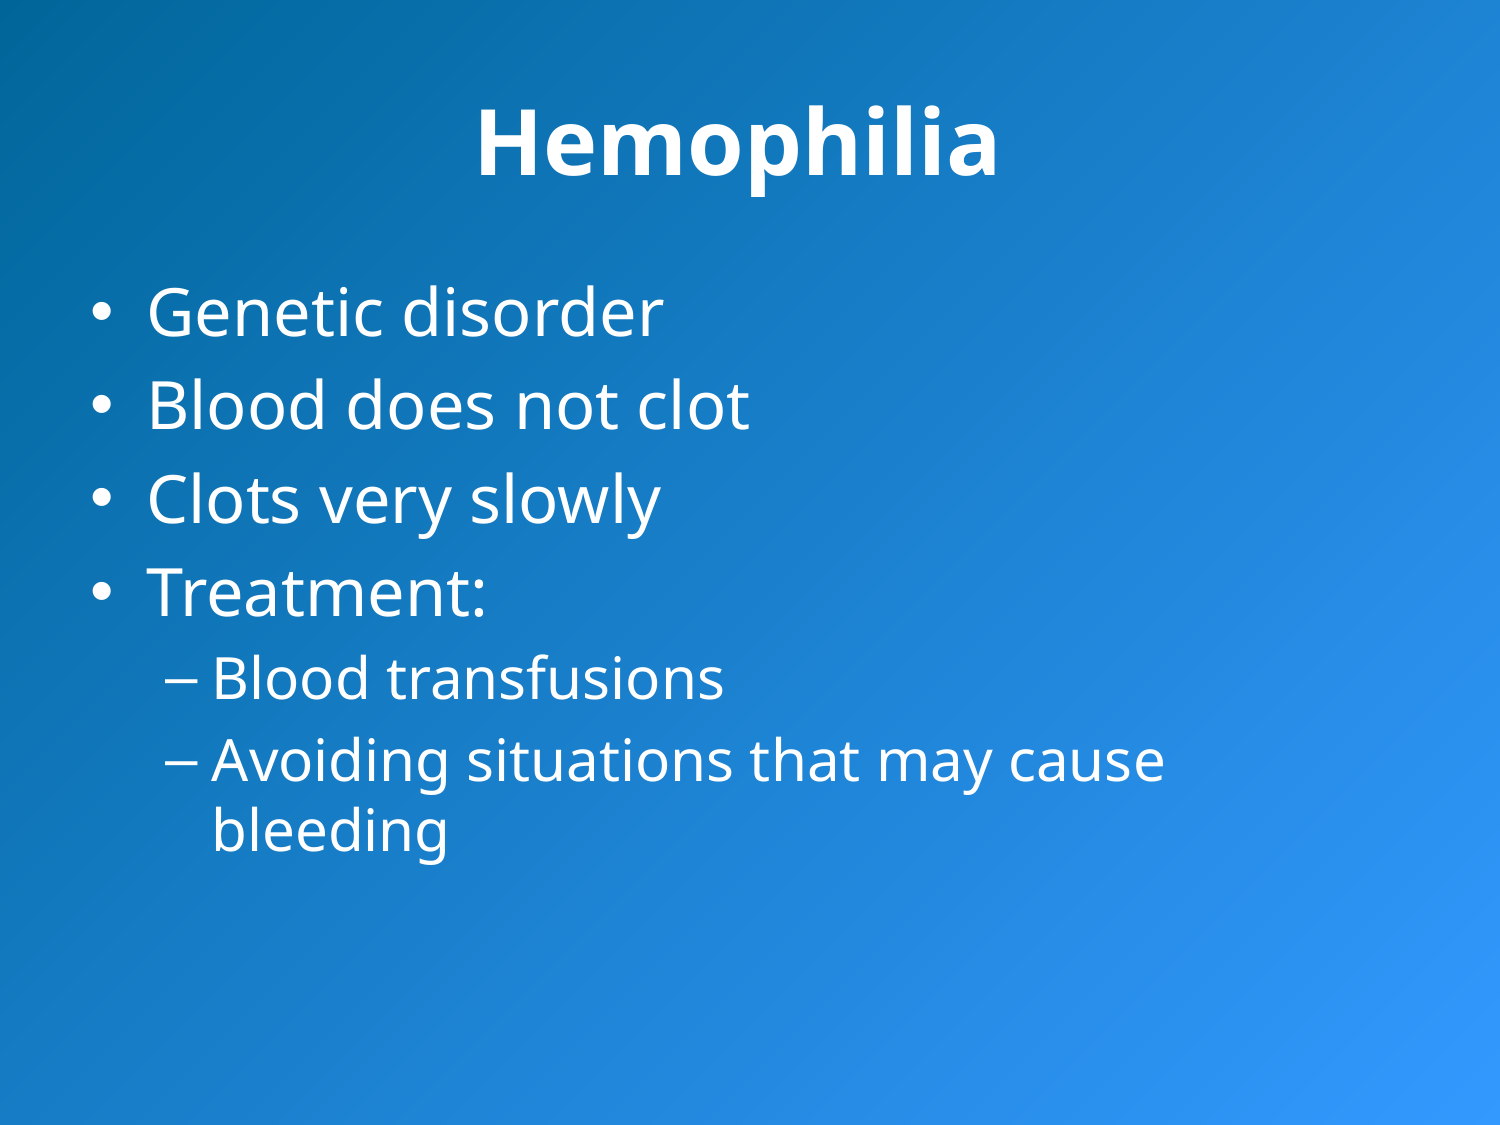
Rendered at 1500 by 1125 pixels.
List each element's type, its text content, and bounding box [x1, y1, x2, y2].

title Hemophilia [75, 45, 1425, 233]
list Genetic disorder Blood does not clot Clots very slowly Treatment: Blood transfusions Avoiding situations that may cause bleeding [75, 262, 1425, 1005]
